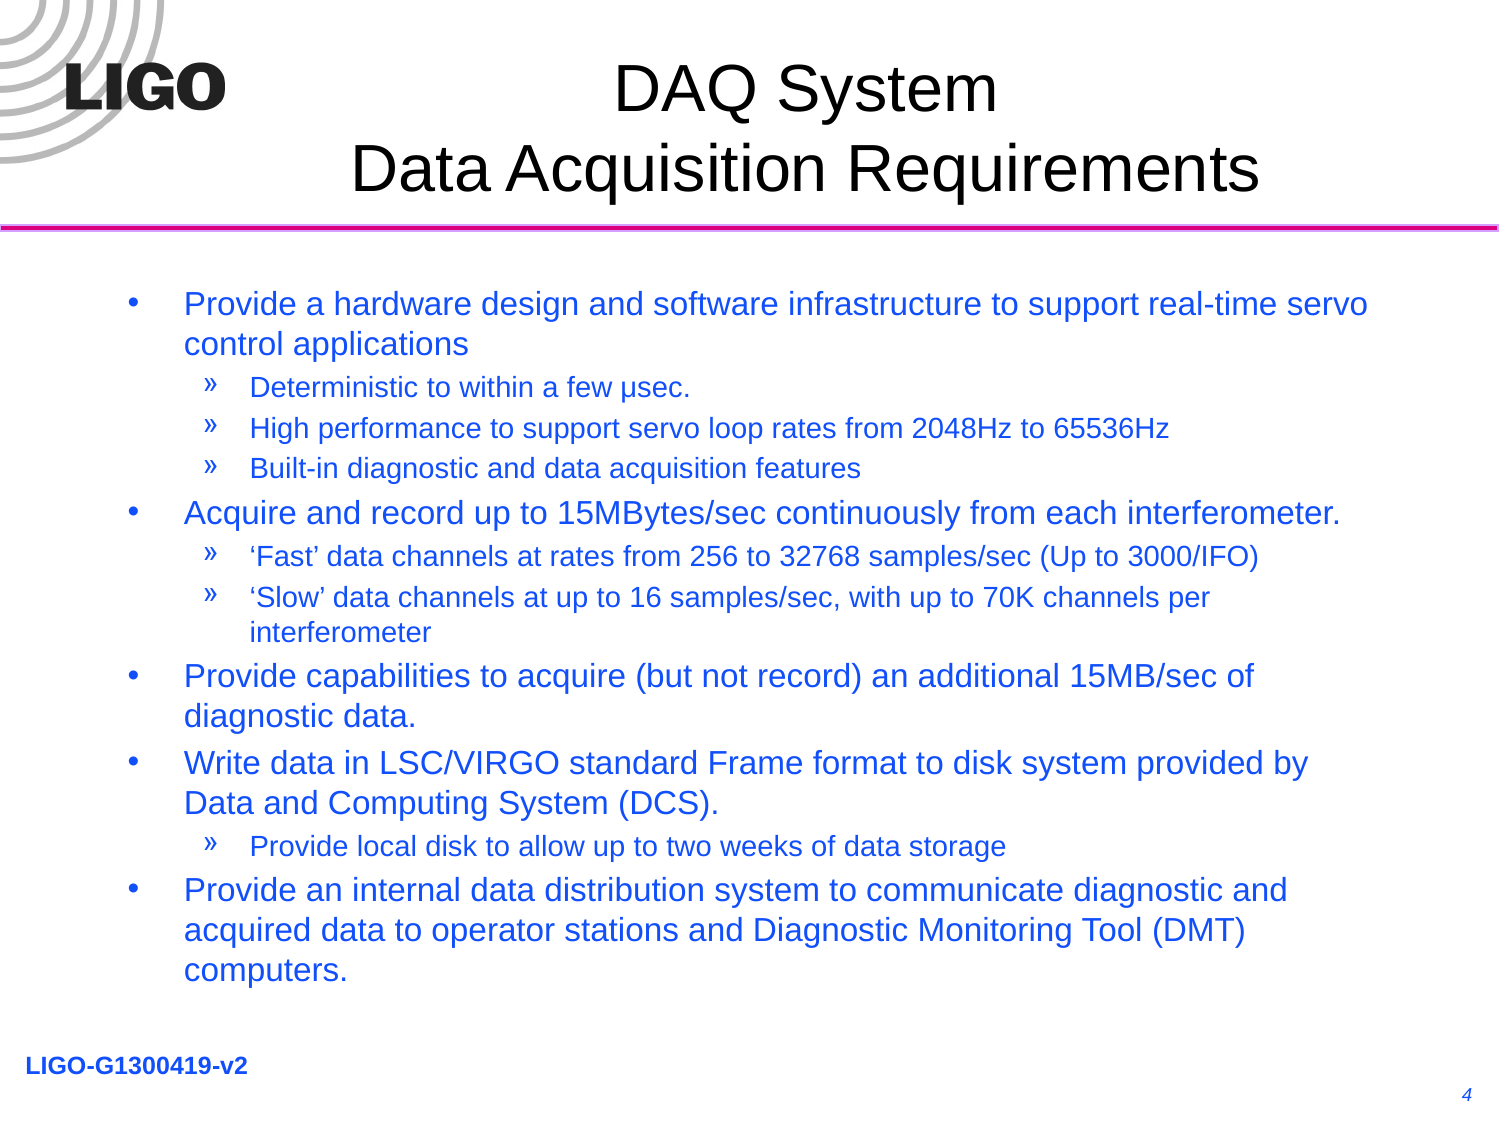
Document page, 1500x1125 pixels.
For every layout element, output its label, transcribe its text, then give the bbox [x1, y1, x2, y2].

slide_number 4 [1174, 1037, 1488, 1113]
title DAQ System Data Acquisition Requirements [212, 24, 1401, 213]
list Provide a hardware design and software infrastructure to support real-time servo control applications Deterministic to within a few μsec. High performance to support servo loop rates from 2048Hz to 65536Hz Built-in diagnostic and data acquisition features Acquire and record up to 15MBytes/sec continuously from each interferometer. ‘Fast’ data channels at rates from 256 to 32768 samples/sec (Up to 3000/IFO) ‘Slow’ data channels at up to 16 samples/sec, with up to 70K channels per interferometer Provide capabilities to acquire (but not record) an additional 15MB/sec of diagnostic data. Write data in LSC/VIRGO standard Frame format to disk system provided by Data and Computing System (DCS). Provide local disk to allow up to two weeks of data storage Provide an internal data distribution system to communicate diagnostic and acquired data to operator stations and Diagnostic Monitoring Tool (DMT) computers. [112, 274, 1388, 1001]
picture [0, 0, 225, 164]
